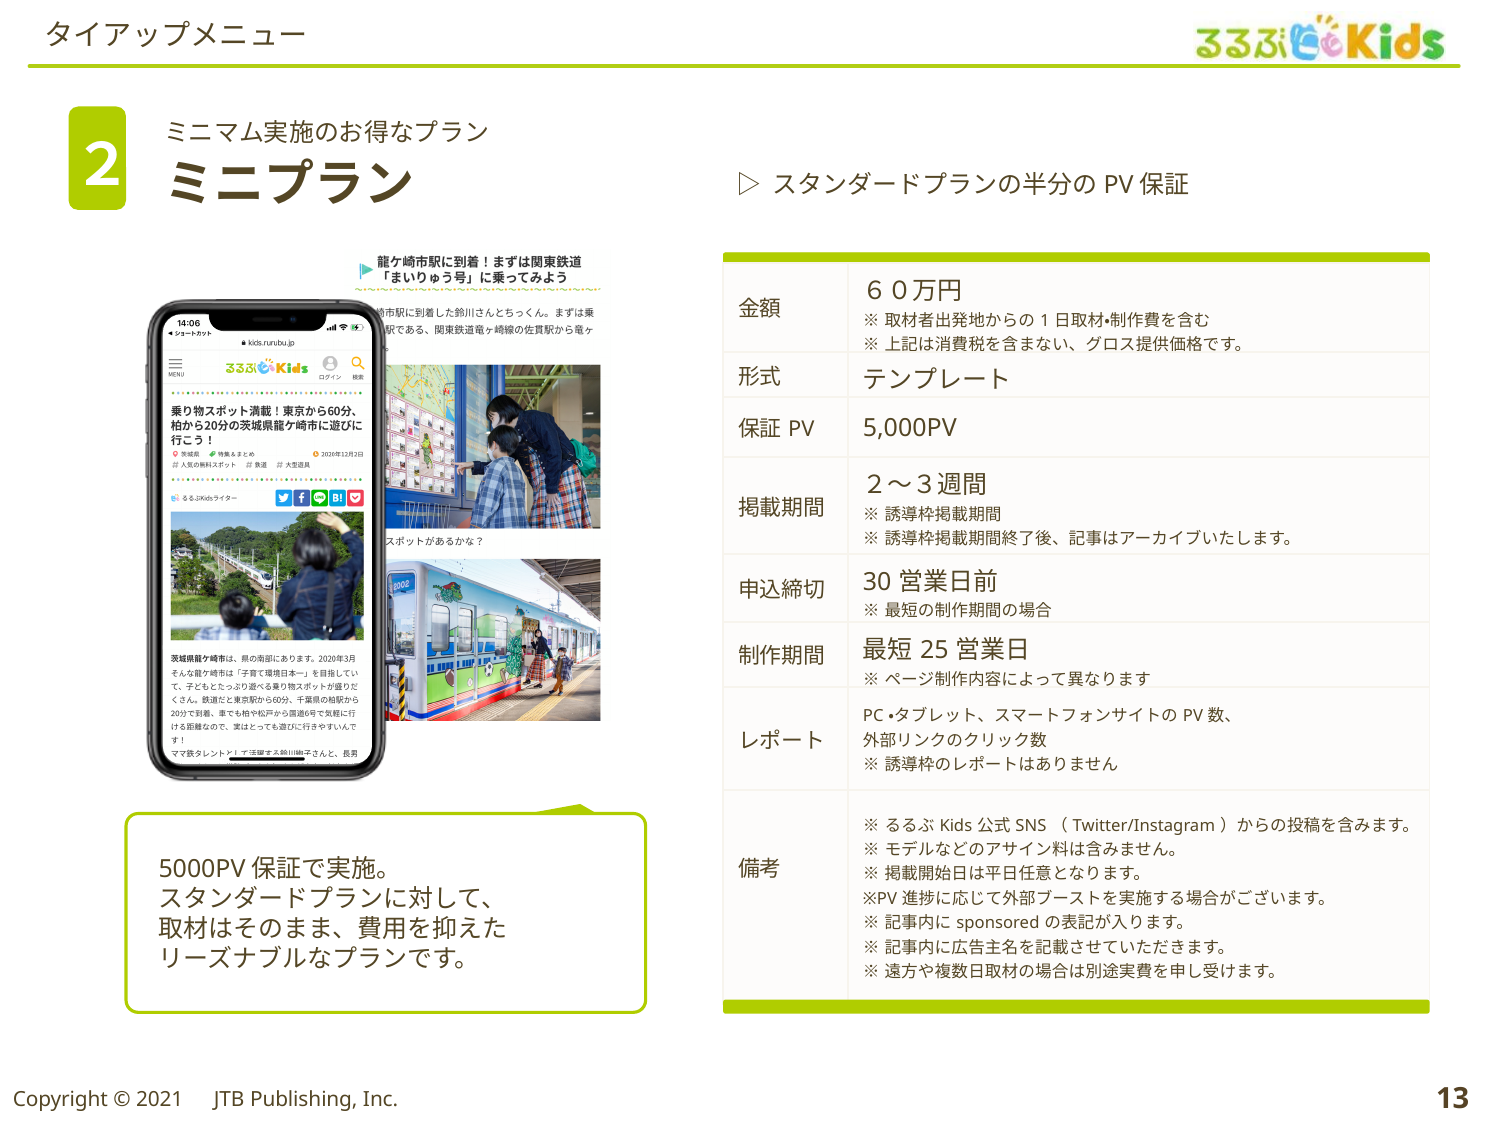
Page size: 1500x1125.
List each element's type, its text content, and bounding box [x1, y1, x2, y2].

text_box [722, 251, 1431, 267]
table_cell 最短25営業日 ※ページ制作内容によって異なります [849, 623, 1429, 686]
table_cell テンプレート [849, 353, 1429, 396]
text_box [722, 998, 1431, 1015]
table_cell 掲載期間 [724, 458, 847, 553]
table_cell ※るるぶKids公式SNS（Twitter/Instagram）からの投稿を含みます。 ※モデルなどのアサイン料は含みません。 ※掲載開始日は平日任意となります。 ※PV進捗に応じて外部ブーストを実施する場合がございます。 ※記事内にsponsoredの表記が入ります。 ※記事内に広告主名を記載させていただきます。 ※遠方や複数日取材の場合は別途実費を申し受けます。 [849, 791, 1429, 998]
table_cell 保証PV [724, 398, 847, 456]
text_box 5000PV保証で実施。 スタンダードプランに対して、 取材はそのまま、費用を抑えた リーズナブルなプランです。 [143, 844, 694, 980]
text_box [143, 297, 390, 783]
slide_number 13 [1147, 1075, 1485, 1124]
text_box ミニマム実施のお得なプラン [149, 108, 807, 154]
table_cell 制作期間 [724, 623, 847, 686]
text_box ▷ スタンダードプランの半分のPV保証 [721, 161, 1316, 207]
table_cell 備考 [724, 791, 847, 998]
text_box ２ [58, 137, 139, 204]
table_cell ２～３週間 ※誘導枠掲載期間 ※誘導枠掲載期間終了後、記事はアーカイブいたします。 [849, 458, 1429, 553]
table_cell 申込締切 [724, 555, 847, 621]
table_header ６０万円 ※取材者出発地からの1日取材・制作費を含む ※上記は消費税を含まない、グロス提供価格です。 [849, 264, 1429, 351]
table_cell 形式 [724, 353, 847, 396]
text_box [124, 812, 647, 1014]
table_cell 30営業日前 ※最短の制作期間の場合 [849, 555, 1429, 621]
table_cell レポート [724, 688, 847, 789]
text_box タイアップメニュー [29, 10, 1116, 62]
picture [1193, 11, 1446, 62]
table_cell PC・タブレット、スマートフォンサイトのPV数、 外部リンクのクリック数 ※誘導枠のレポートはありません [849, 688, 1429, 789]
text_box [67, 105, 128, 137]
picture [344, 249, 611, 721]
table_cell 5,000PV [849, 398, 1429, 456]
text_box [519, 802, 600, 816]
text_box [68, 204, 127, 211]
text_box ミニプラン [149, 154, 764, 221]
table_header 金額 [724, 264, 847, 351]
